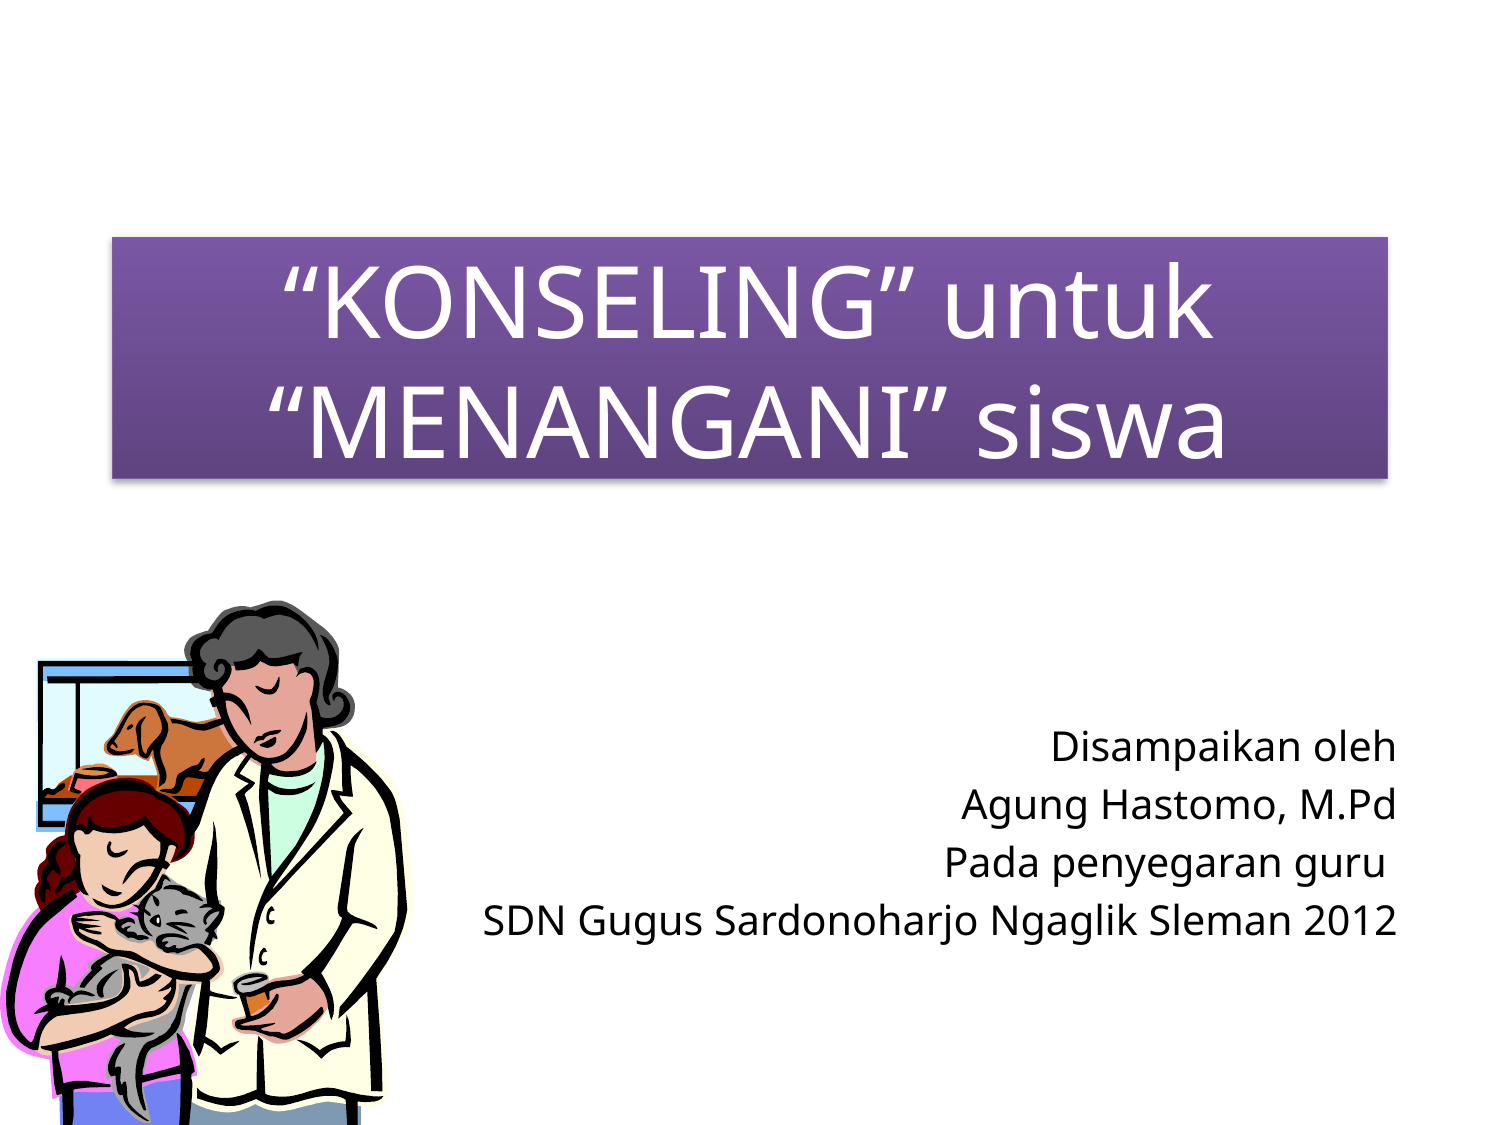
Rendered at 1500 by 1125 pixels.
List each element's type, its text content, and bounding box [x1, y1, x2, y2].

picture [0, 599, 419, 1125]
subtitle Disampaikan oleh Agung Hastomo, M.Pd Pada penyegaran guru SDN Gugus Sardonoharjo Ngaglik Sleman 2012 [462, 712, 1413, 1000]
title “KONSELING” untuk “MENANGANI” siswa [112, 237, 1388, 479]
